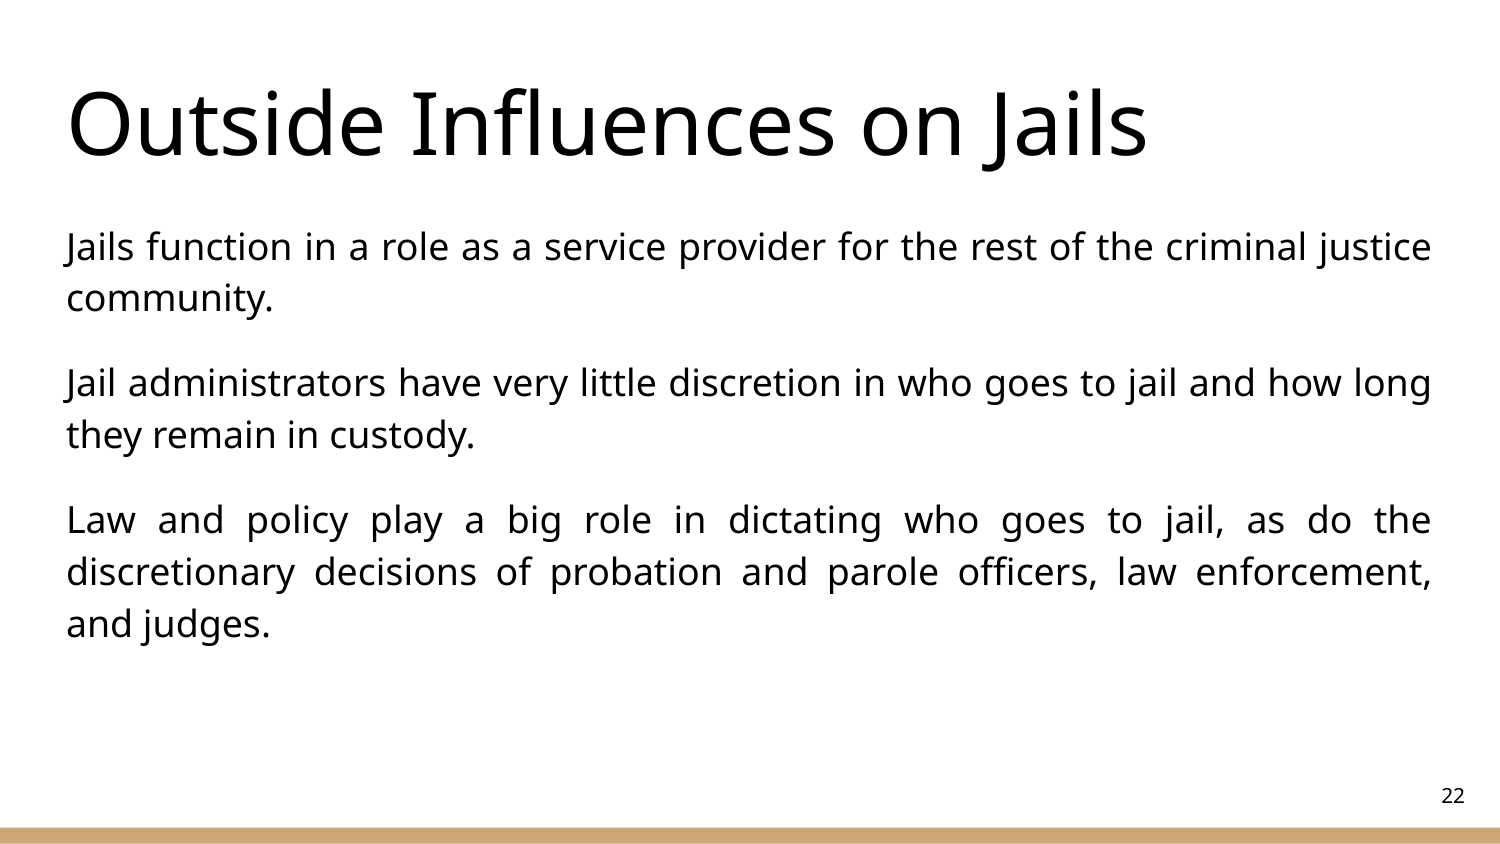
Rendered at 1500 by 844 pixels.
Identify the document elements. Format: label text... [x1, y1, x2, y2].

title Outside Influences on Jails [51, 51, 1449, 189]
list Jails function in a role as a service provider for the rest of the criminal justice community. Jail administrators have very little discretion in who goes to jail and how long they remain in custody. Law and policy play a big role in dictating who goes to jail, as do the discretionary decisions of probation and parole officers, law enforcement, and judges. [51, 200, 1449, 752]
slide_number ‹#› [1389, 764, 1480, 830]
